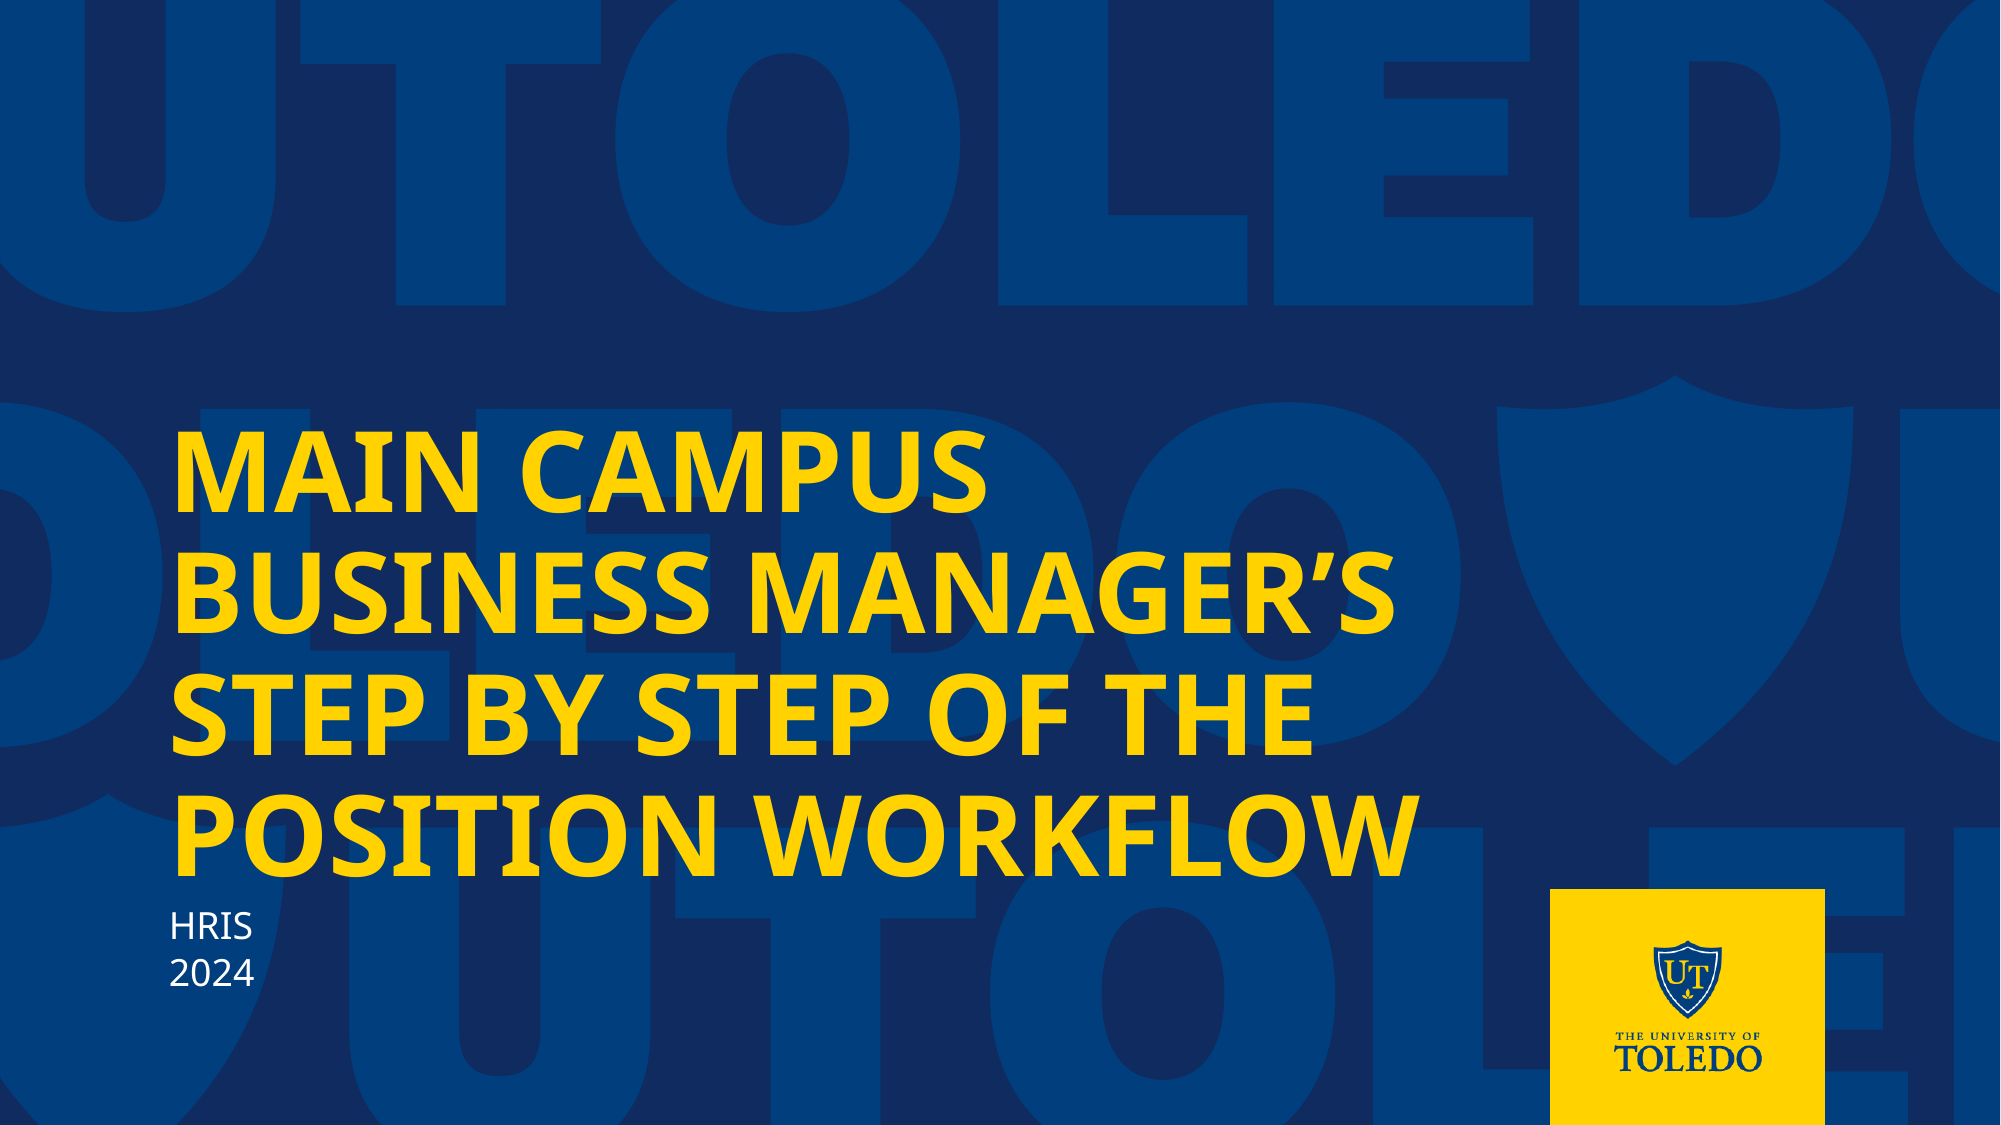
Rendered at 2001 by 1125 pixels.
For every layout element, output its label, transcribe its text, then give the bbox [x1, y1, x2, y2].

list HRIS [168, 907, 1132, 955]
picture [0, 0, 2001, 1125]
list 2024 [168, 954, 725, 1005]
title Main Campus Business manager’s step by step of the position workflow [168, 415, 1550, 755]
